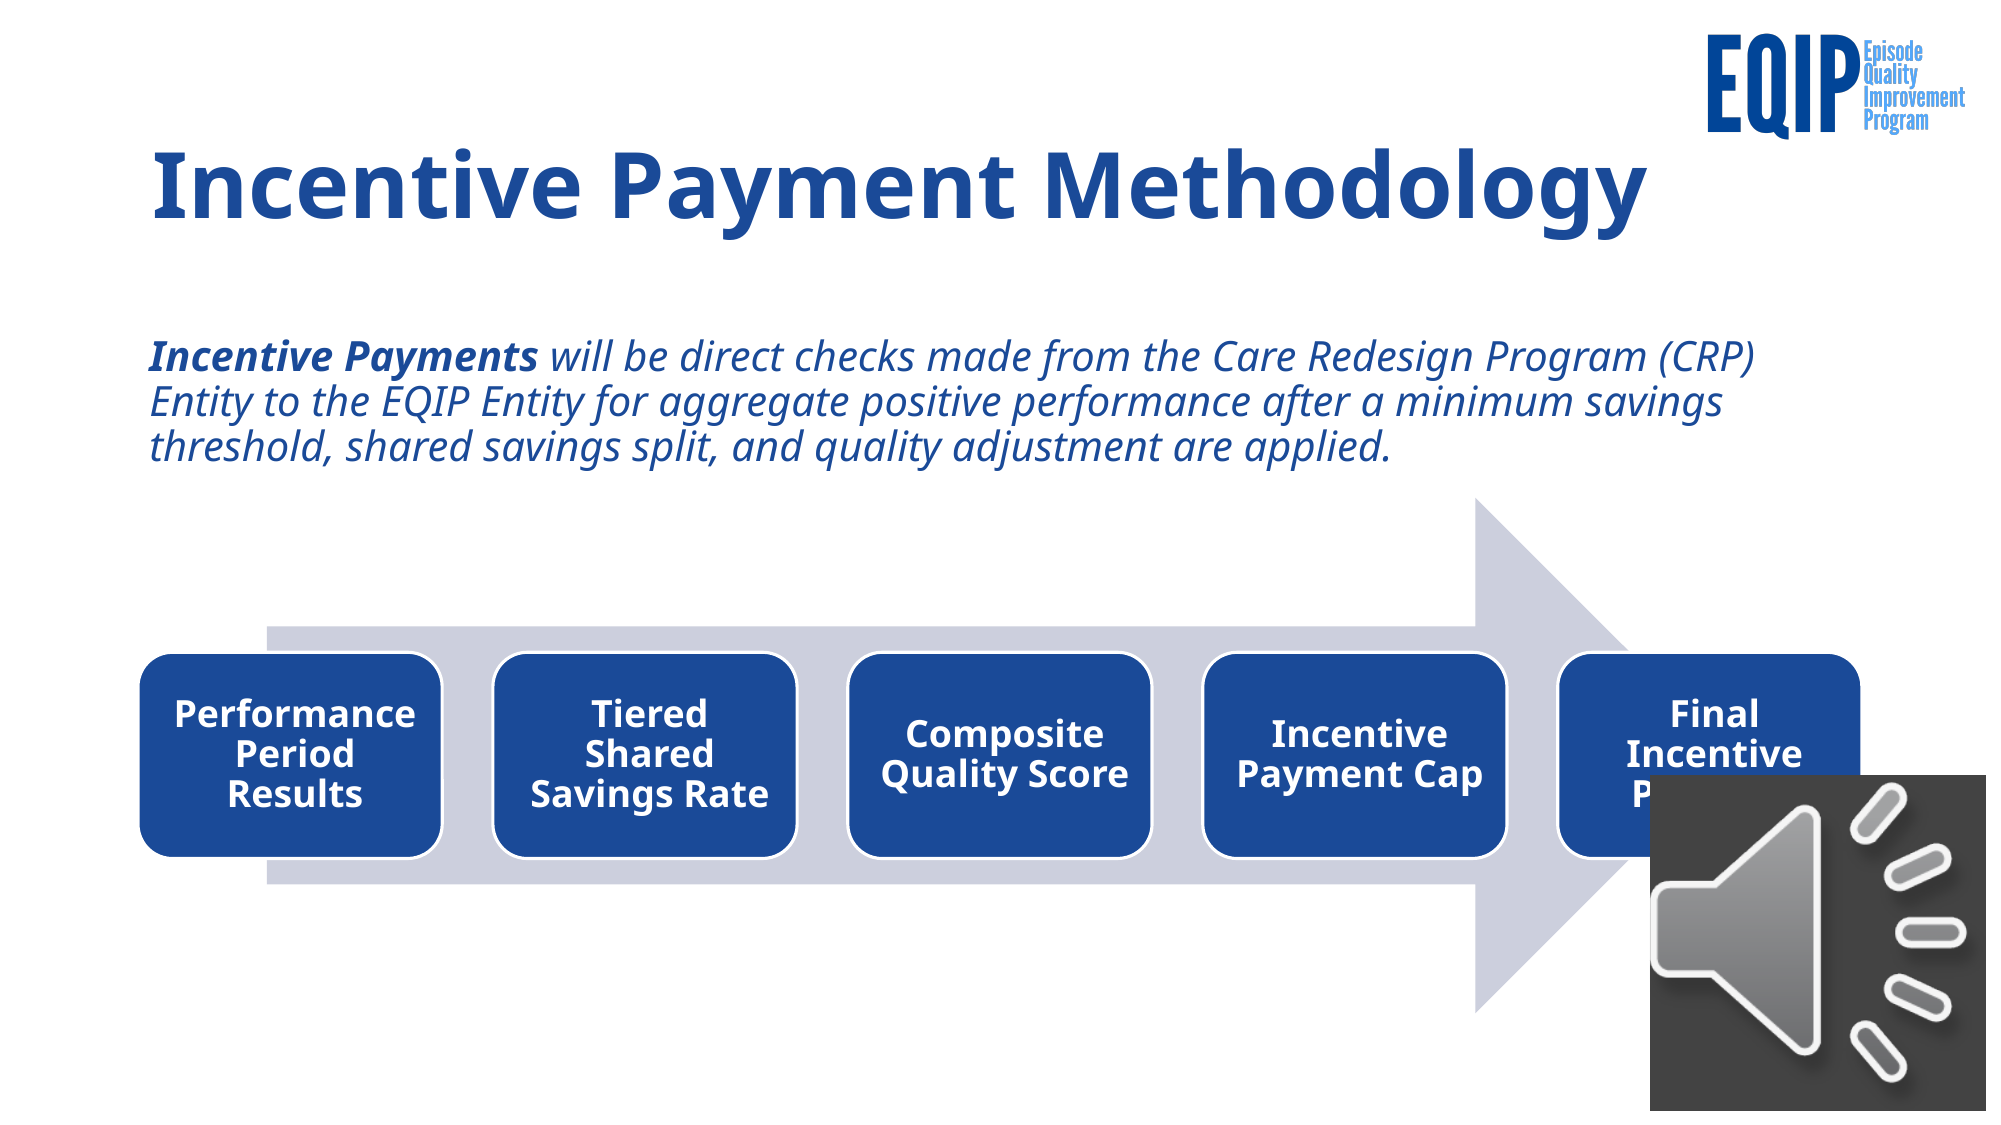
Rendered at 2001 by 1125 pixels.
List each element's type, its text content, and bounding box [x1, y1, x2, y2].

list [136, 497, 1863, 1014]
picture [1648, 773, 1987, 1112]
text_box Incentive Payments will be direct checks made from the Care Redesign Program (CRP) Entity to the EQIP Entity for aggregate positive performance after a minimum savings threshold, shared savings split, and quality adjustment are applied. [117, 328, 1843, 525]
title Incentive Payment Methodology [137, 80, 1863, 299]
picture [1684, 0, 1977, 236]
